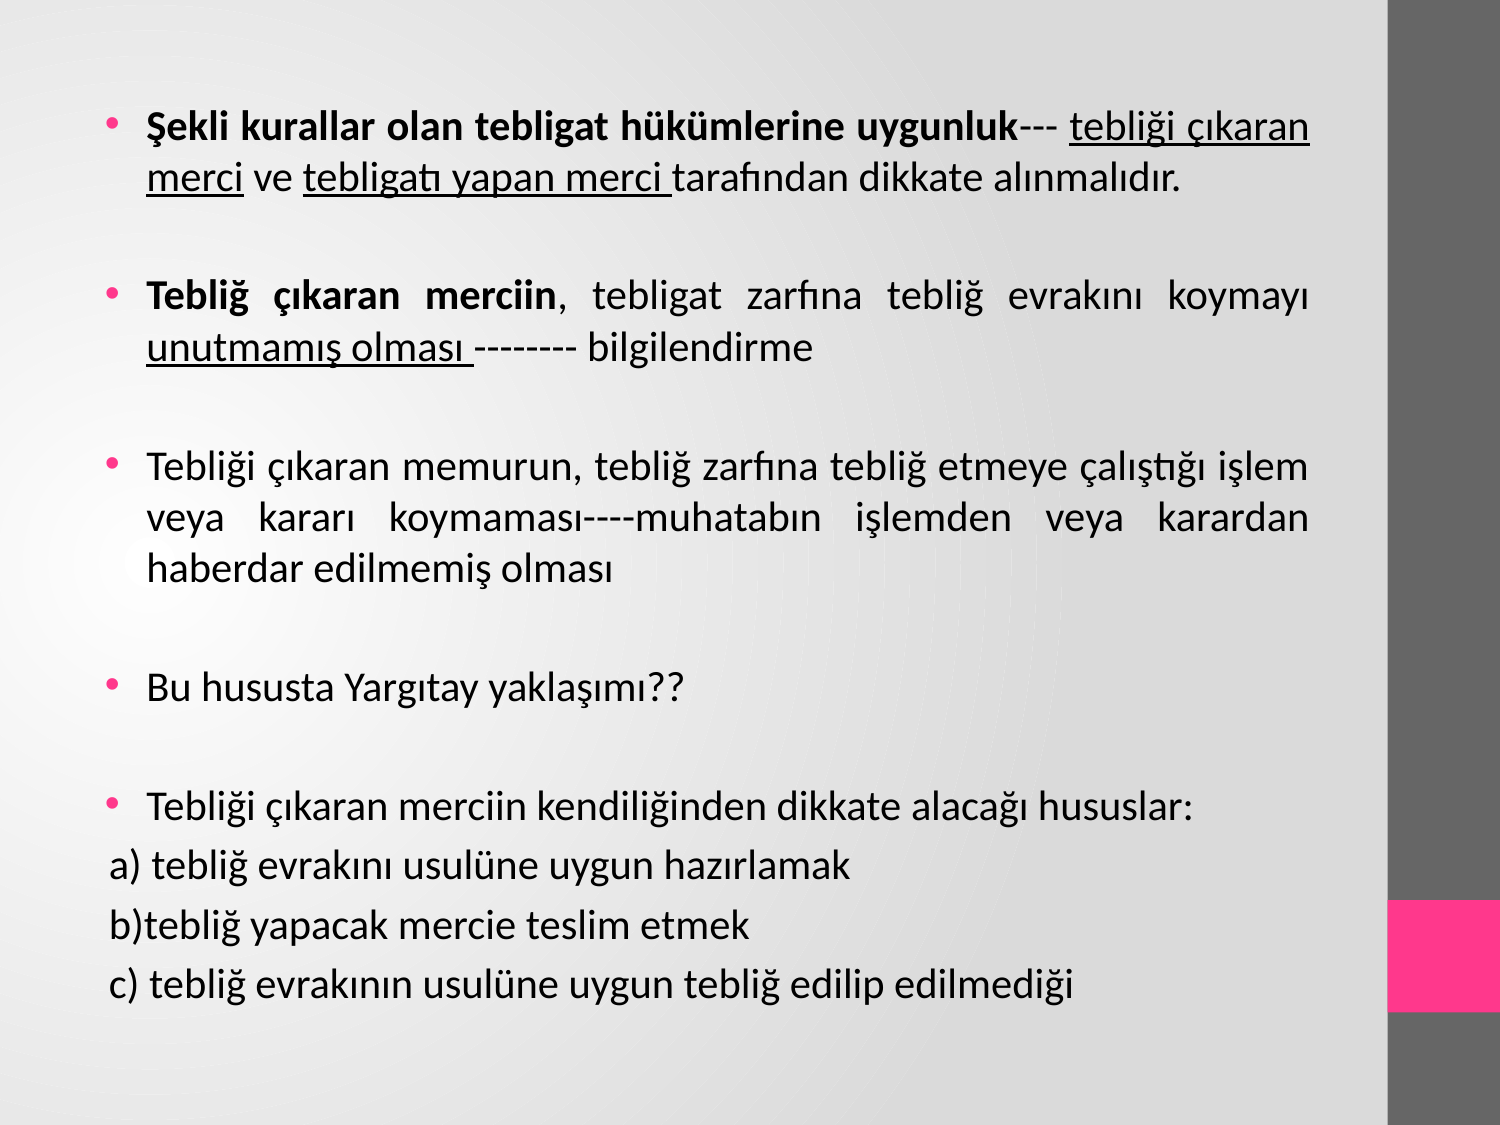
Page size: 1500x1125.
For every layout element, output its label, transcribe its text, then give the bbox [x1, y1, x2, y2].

list Şekli kurallar olan tebligat hükümlerine uygunluk--- tebliği çıkaran merci ve tebligatı yapan merci tarafından dikkate alınmalıdır. Tebliğ çıkaran merciin, tebligat zarfına tebliğ evrakını koymayı unutmamış olması -------- bilgilendirme Tebliği çıkaran memurun, tebliğ zarfına tebliğ etmeye çalıştığı işlem veya kararı koymaması----muhatabın işlemden veya karardan haberdar edilmemiş olması Bu hususta Yargıtay yaklaşımı?? Tebliği çıkaran merciin kendiliğinden dikkate alacağı hususlar: a) tebliğ evrakını usulüne uygun hazırlamak b)tebliğ yapacak mercie teslim etmek c) tebliğ evrakının usulüne uygun tebliğ edilip edilmediği [75, 90, 1325, 1050]
